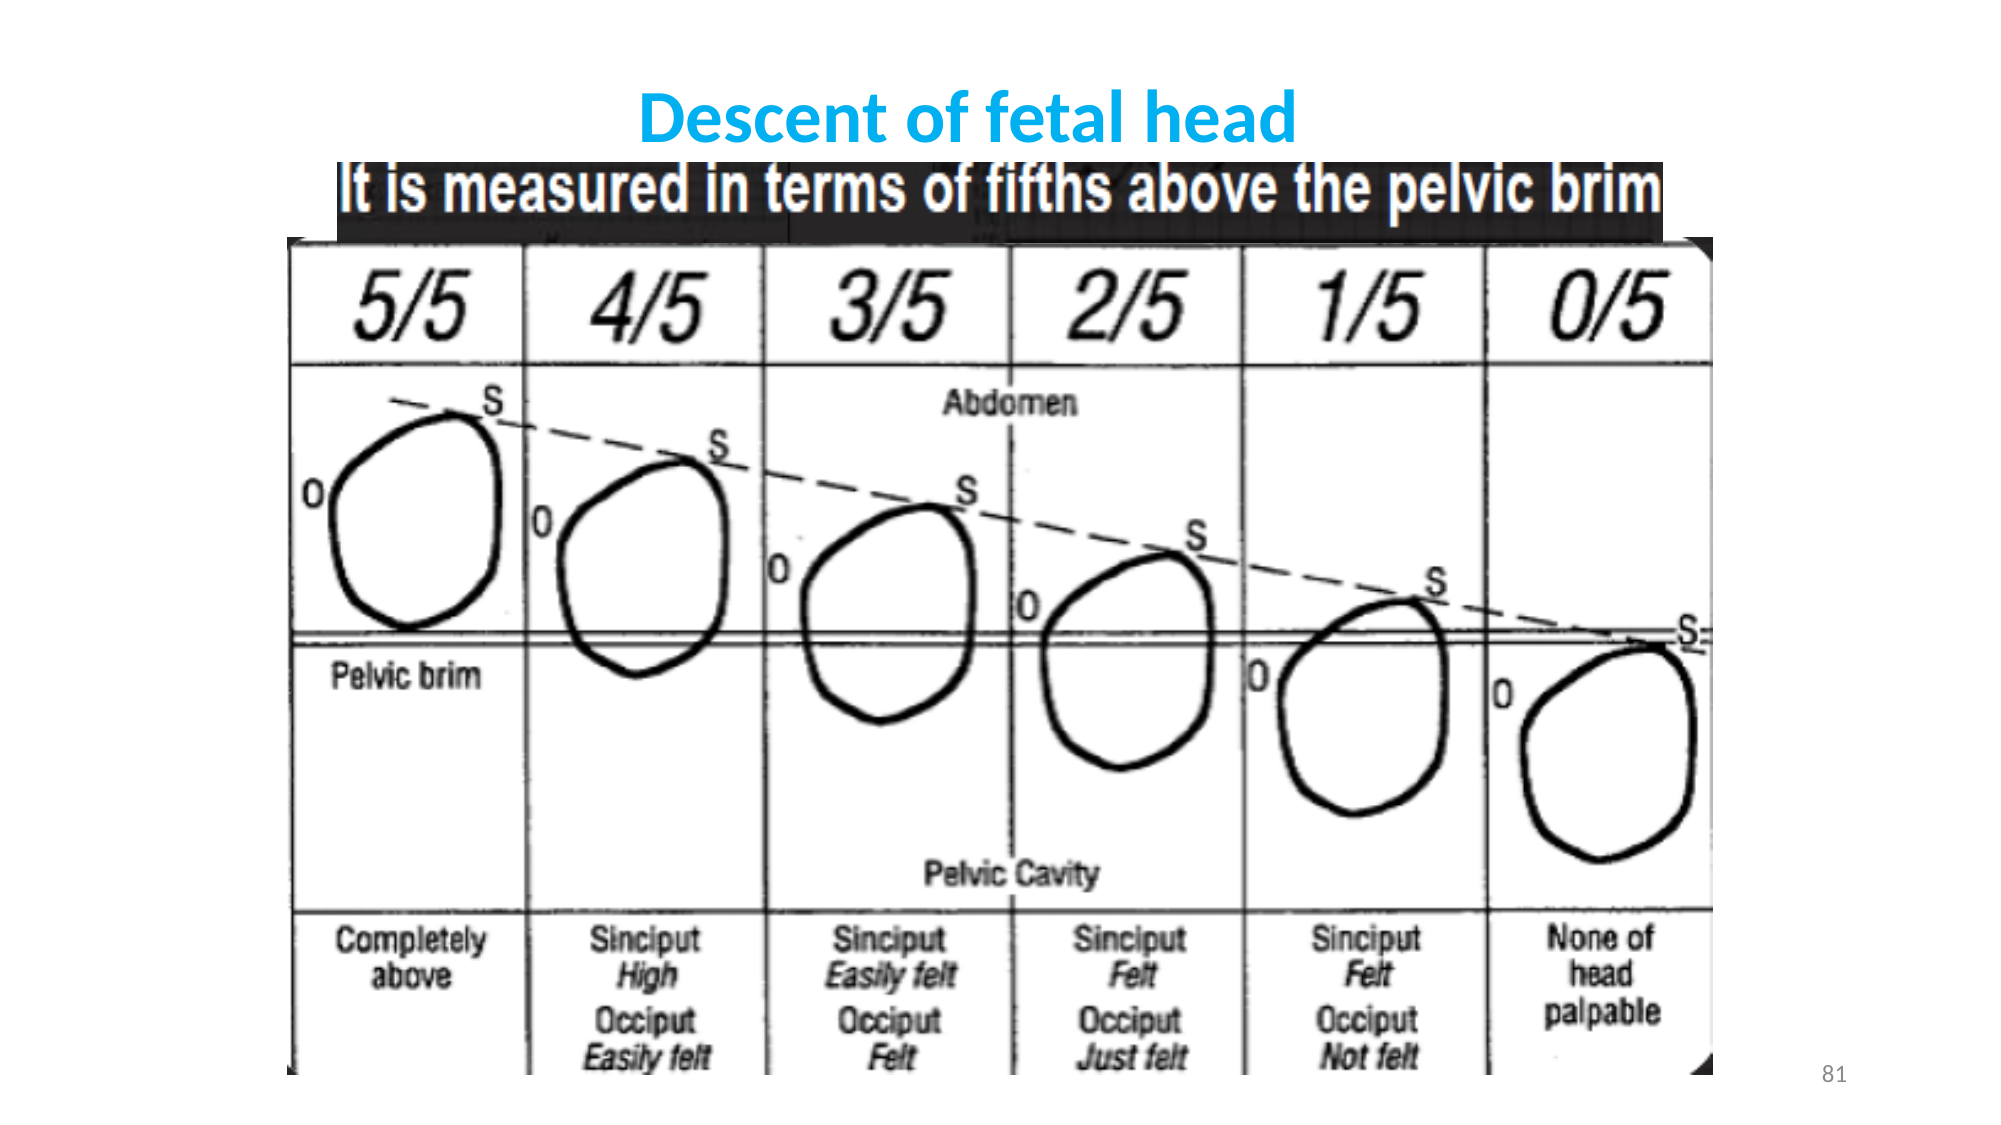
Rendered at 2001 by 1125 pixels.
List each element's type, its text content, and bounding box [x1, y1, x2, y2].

title Descent of fetal head [287, 75, 1650, 163]
slide_number 81 [1412, 1042, 1863, 1103]
picture [287, 162, 1713, 1075]
